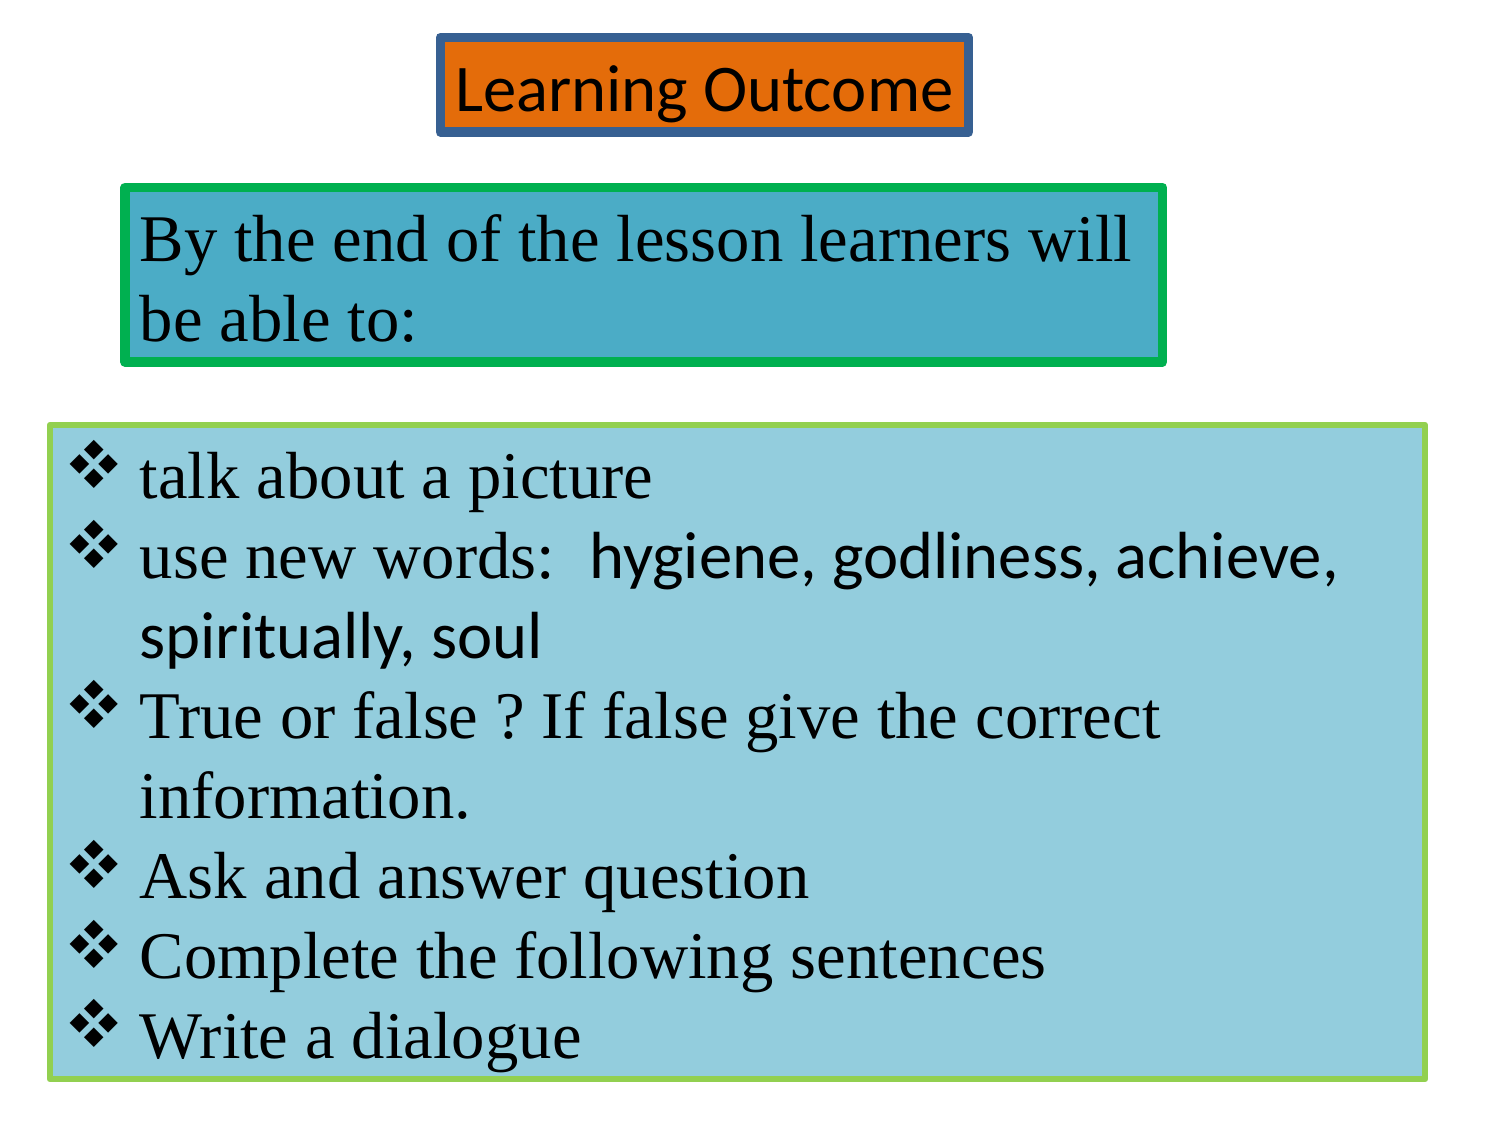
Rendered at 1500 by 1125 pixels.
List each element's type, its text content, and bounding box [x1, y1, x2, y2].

text_box By the end of the lesson learners will be able to: [124, 187, 1163, 363]
text_box talk about a picture use new words: hygiene, godliness, achieve, spiritually, soul True or false ? If false give the correct information. Ask and answer question Complete the following sentences Write a dialogue [50, 424, 1425, 1080]
text_box Learning Outcome [440, 37, 969, 133]
